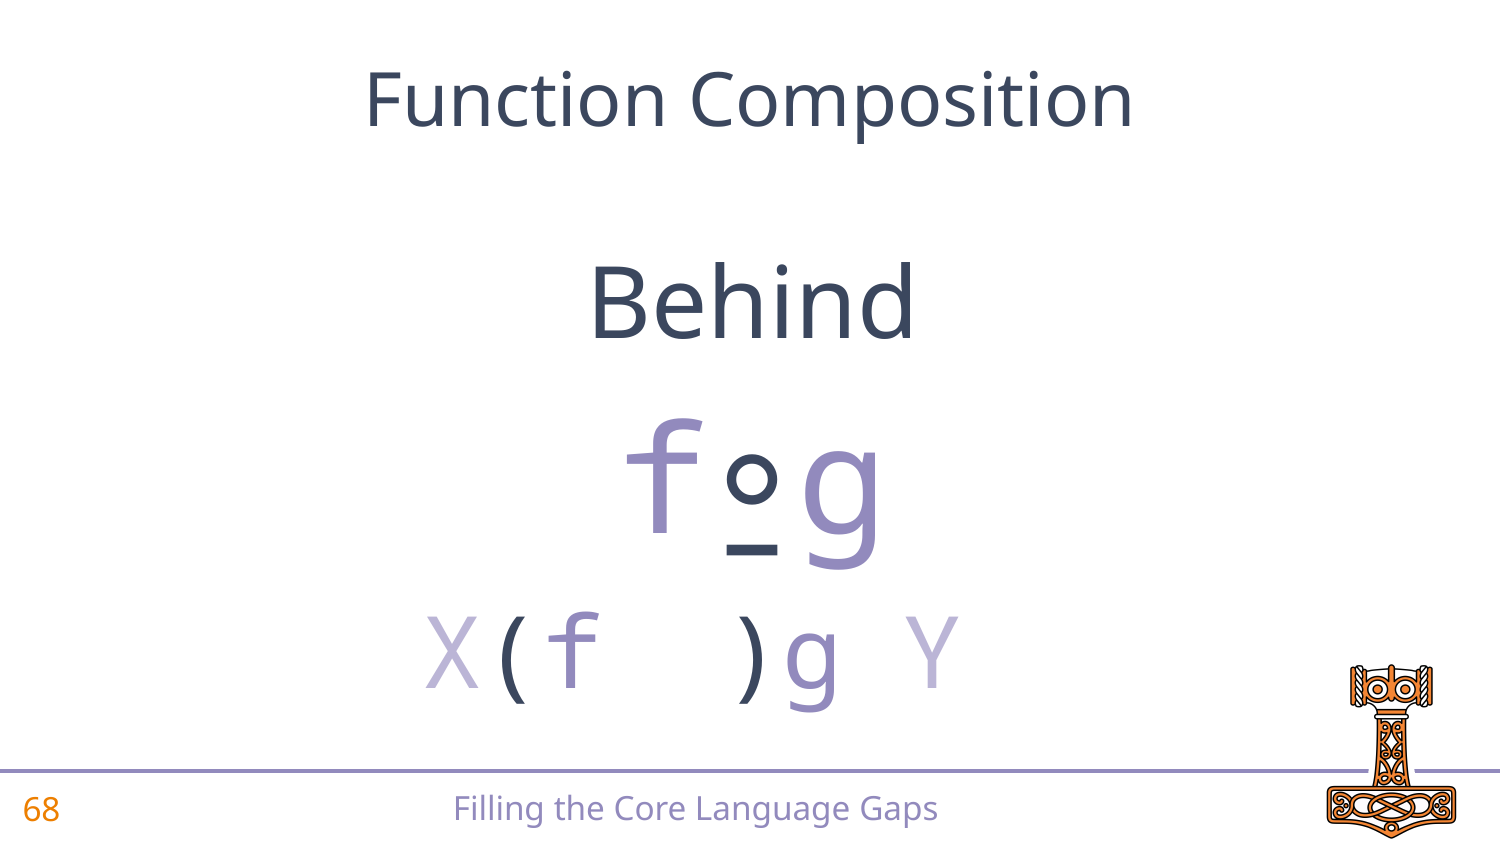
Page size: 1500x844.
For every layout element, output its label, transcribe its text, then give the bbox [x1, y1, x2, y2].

list Behind ⍛ X(f )g Y [53, 207, 1453, 740]
text_box f [602, 375, 739, 571]
text_box Function Composition [336, 43, 1164, 157]
picture [1320, 655, 1461, 844]
text_box g [782, 375, 919, 571]
